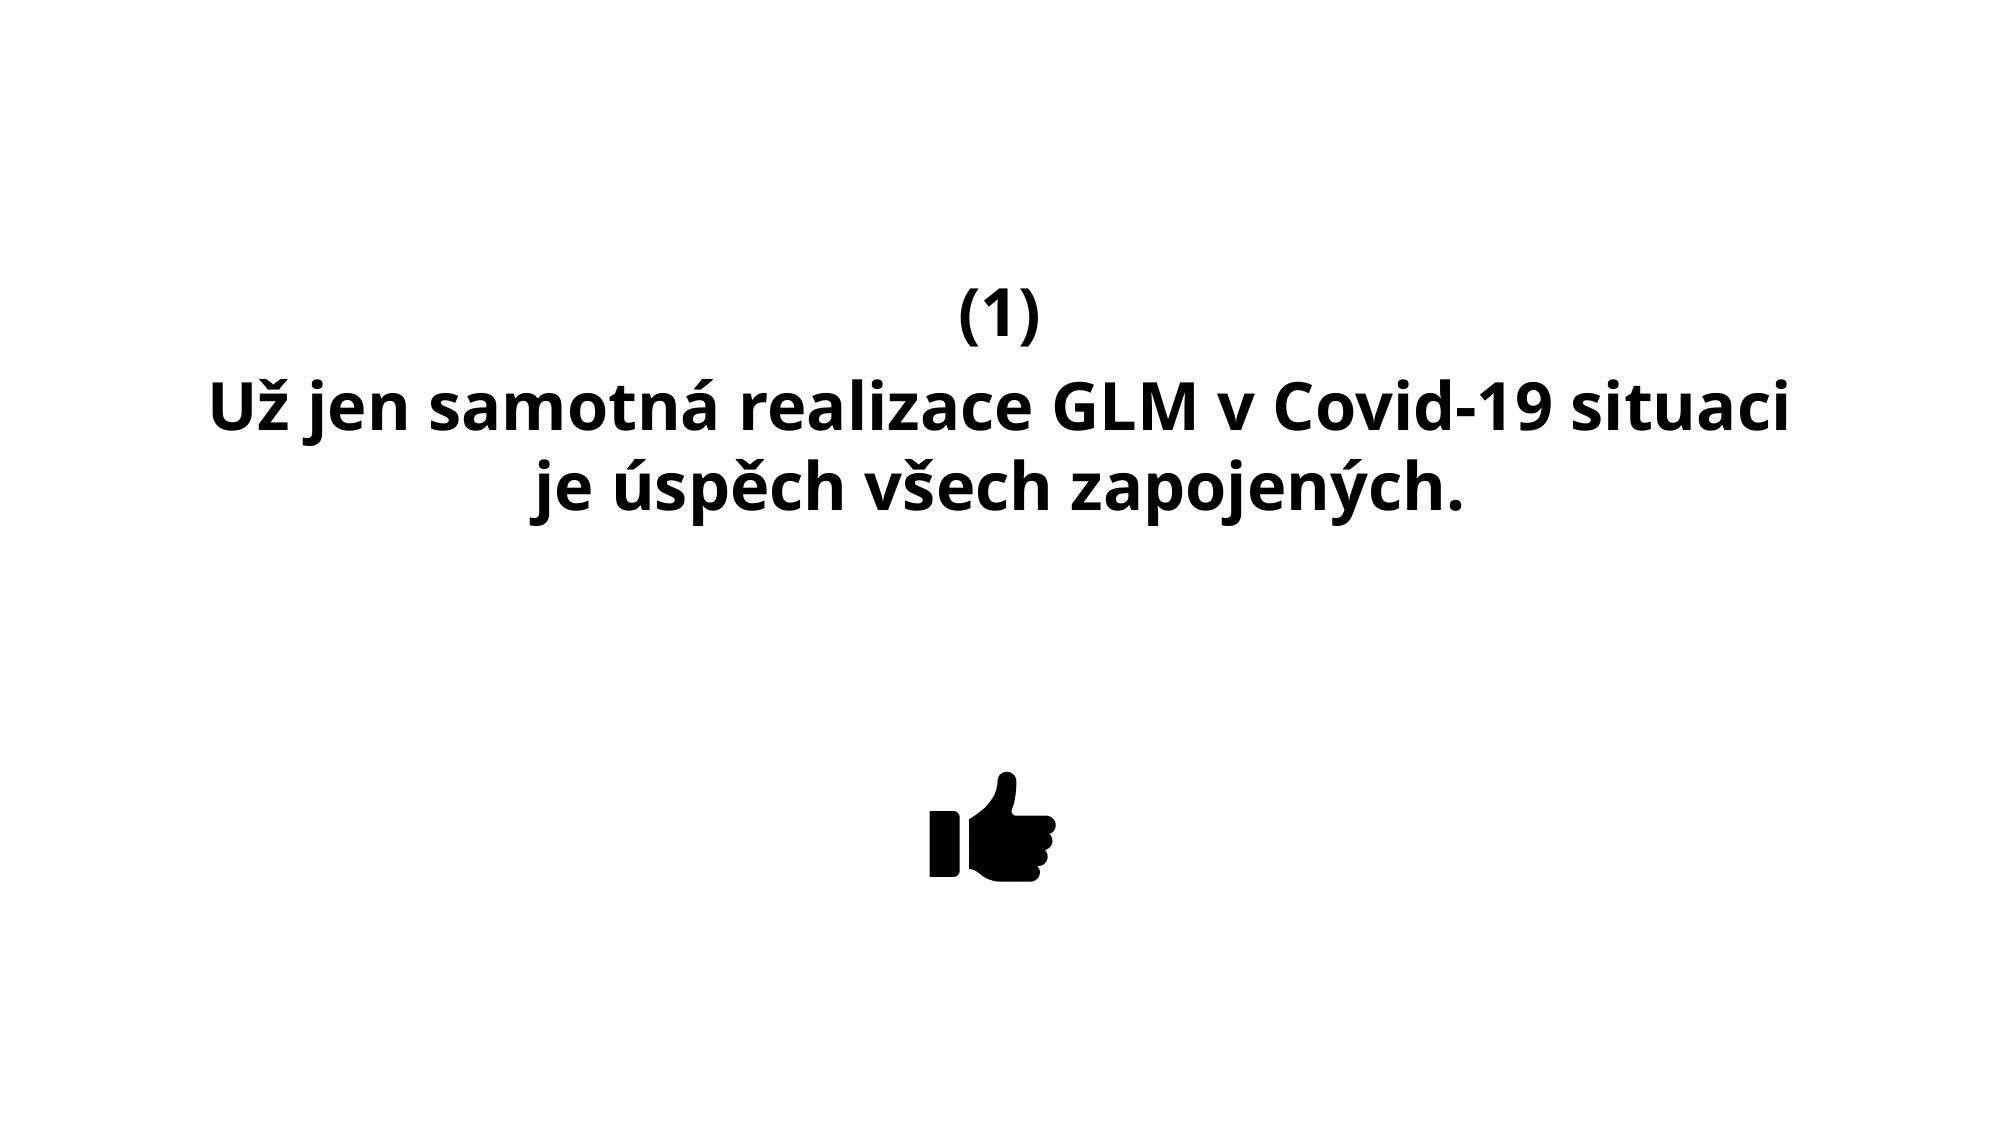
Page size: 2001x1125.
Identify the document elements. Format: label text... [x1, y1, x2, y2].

list (1) Už jen samotná realizace GLM v Covid-19 situaci je úspěch všech zapojených. [173, 262, 1827, 1005]
picture [916, 751, 1068, 902]
